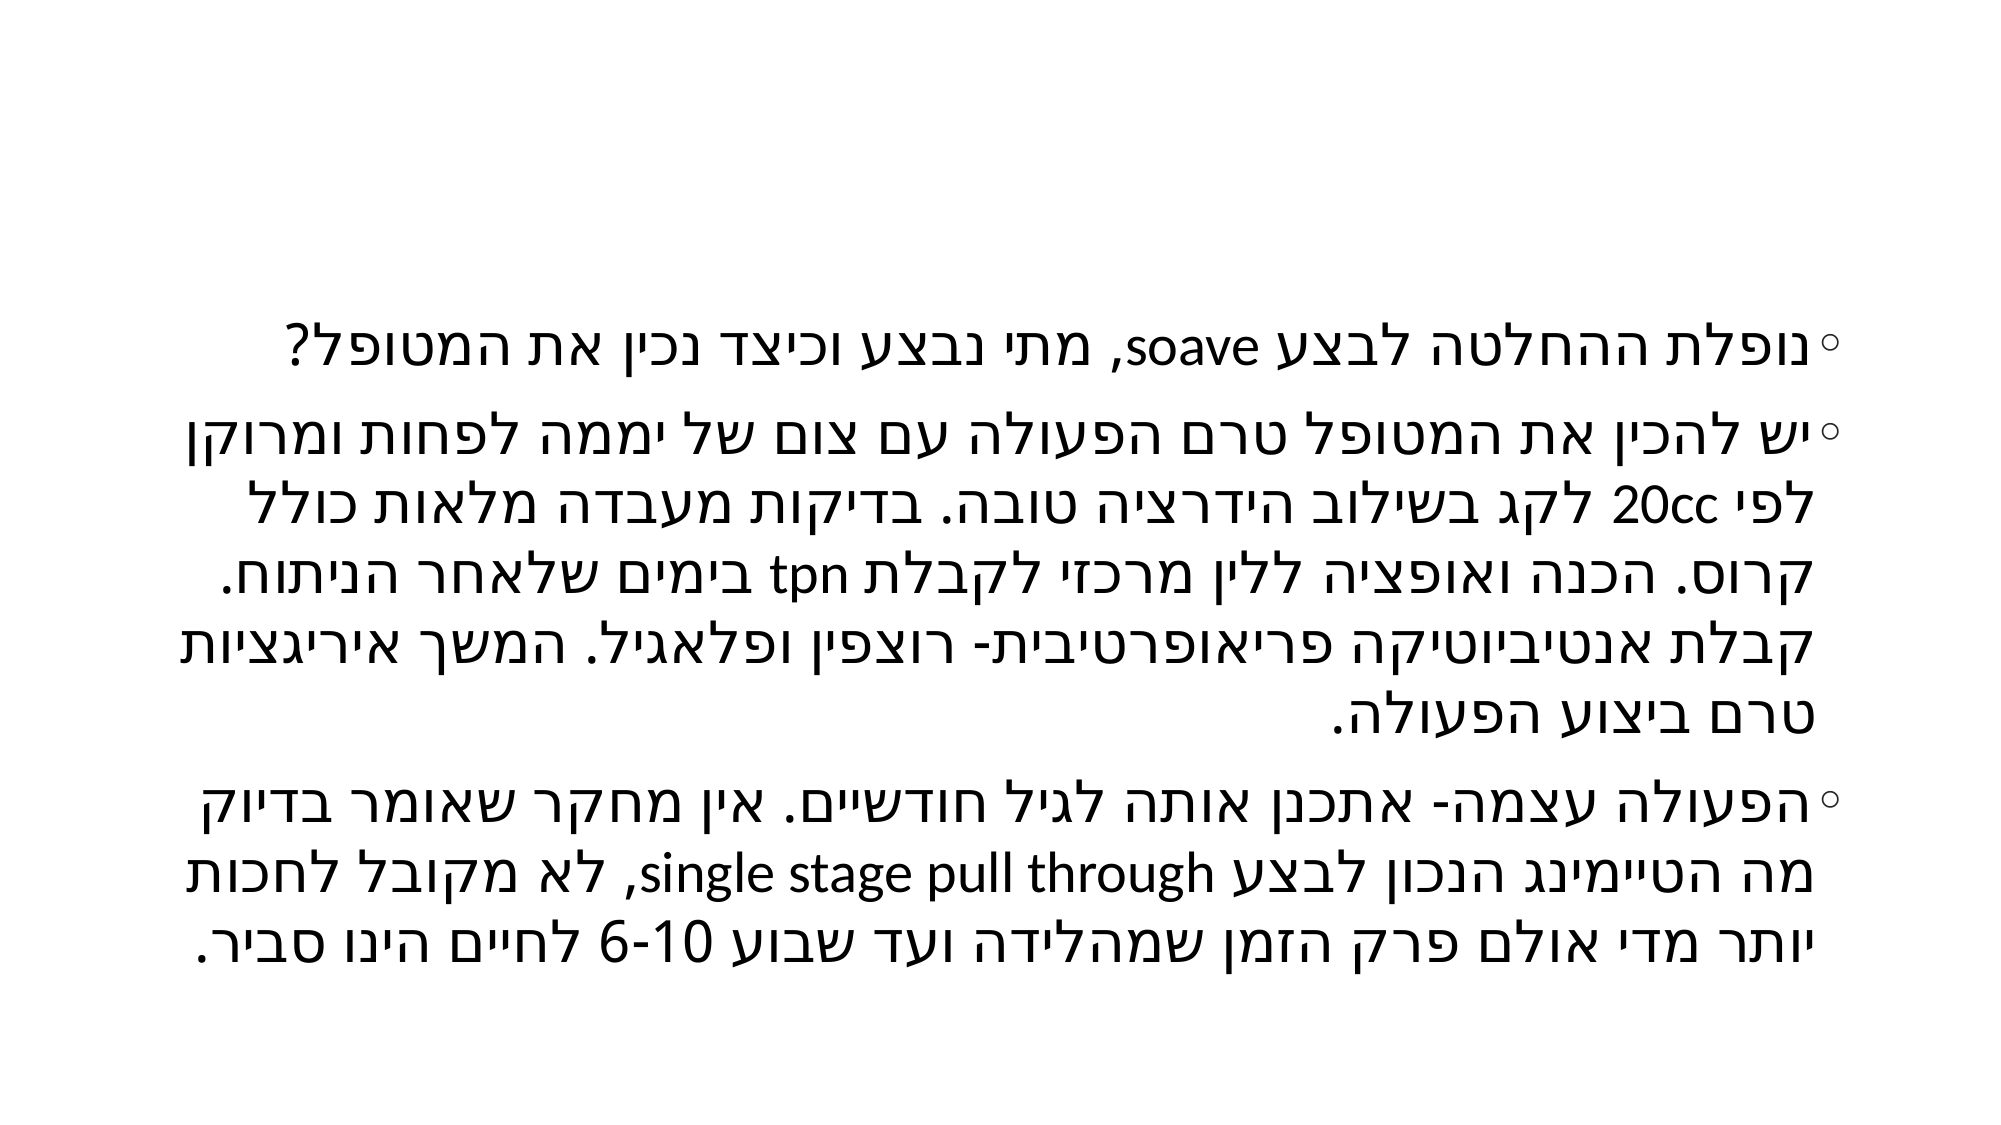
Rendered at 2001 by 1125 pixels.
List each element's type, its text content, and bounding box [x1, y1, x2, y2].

list נופלת ההחלטה לבצע soave, מתי נבצע וכיצד נכין את המטופל? יש להכין את המטופל טרם הפעולה עם צום של יממה לפחות ומרוקן לפי 20cc לקג בשילוב הידרציה טובה. בדיקות מעבדה מלאות כולל קרוס. הכנה ואופציה ללין מרכזי לקבלת tpn בימים שלאחר הניתוח. קבלת אנטיביוטיקה פריאופרטיבית- רוצפין ופלאגיל. המשך איריגציות טרם ביצוע הפעולה. הפעולה עצמה- אתכנן אותה לגיל חודשיים. אין מחקר שאומר בדיוק מה הטיימינג הנכון לבצע single stage pull through, לא מקובל לחכות יותר מדי אולם פרק הזמן שמהלידה ועד שבוע 6-10 לחיים הינו סביר. [137, 299, 1863, 1014]
